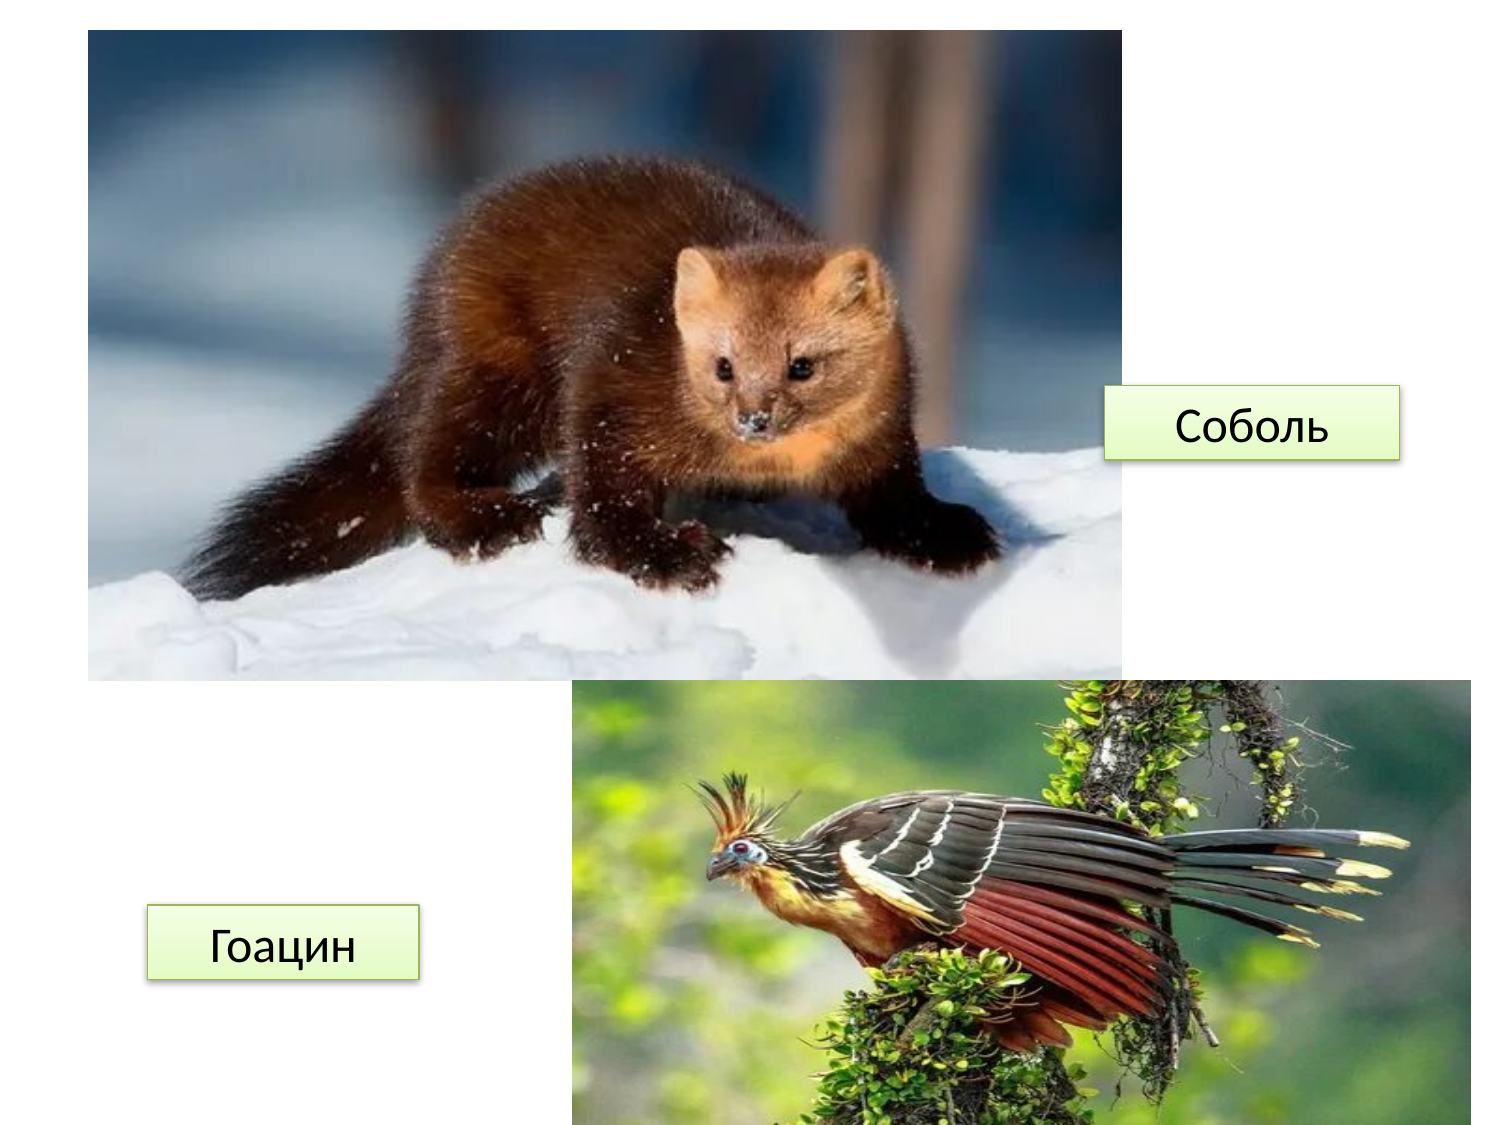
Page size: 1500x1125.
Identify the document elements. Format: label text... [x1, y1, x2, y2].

picture [88, 30, 1471, 1125]
text_box Соболь [1126, 385, 1400, 461]
text_box Гоацин [147, 904, 420, 980]
